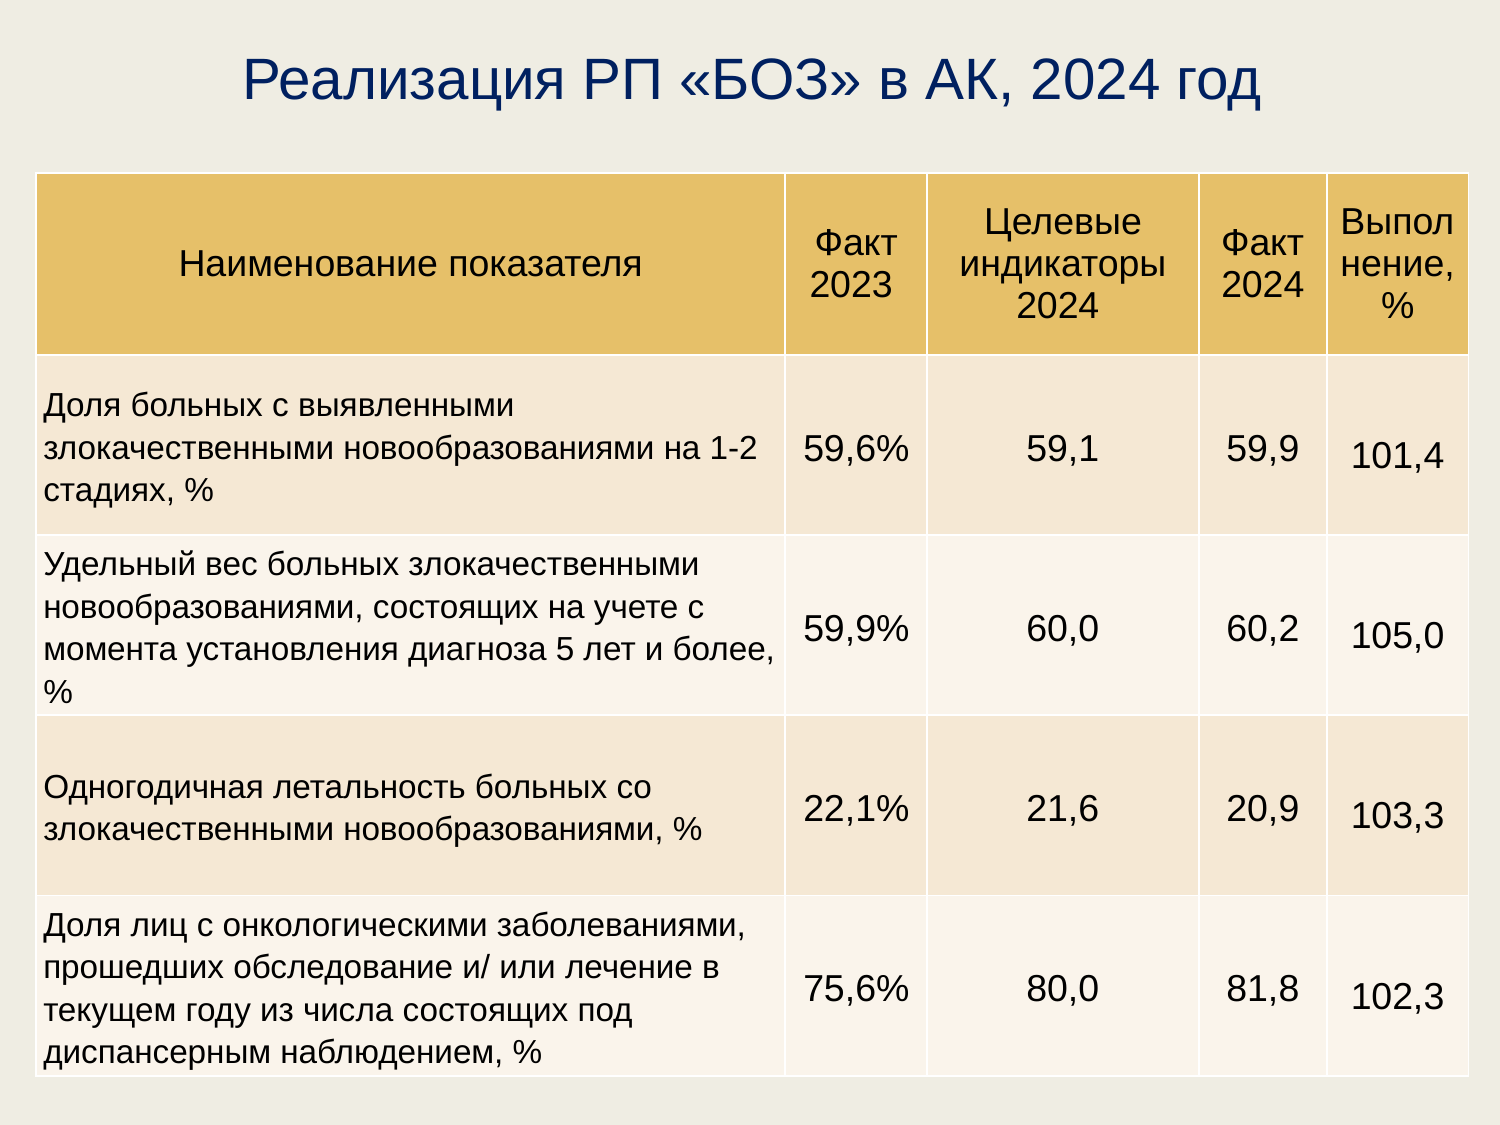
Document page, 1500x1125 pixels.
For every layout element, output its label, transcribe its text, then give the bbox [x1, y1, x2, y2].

table_cell Удельный вес больных злокачественными новообразованиями, состоящих на учете с момента установления диагноза 5 лет и более, % [37, 536, 784, 714]
table_cell 60,0 [928, 536, 1198, 714]
table_cell 101,4 [1328, 356, 1468, 534]
table_cell Доля лиц с онкологическими заболеваниями, прошедших обследование и/ или лечение в текущем году из числа состоящих под диспансерным наблюдением, % [37, 896, 784, 1075]
table_header Факт 2023 [786, 174, 926, 354]
table_cell Одногодичная летальность больных со злокачественными новообразованиями, % [37, 716, 784, 895]
table_cell 81,8 [1200, 896, 1326, 1075]
table_header Наименование показателя [37, 174, 784, 354]
table_cell 22,1% [786, 716, 926, 895]
table_cell 103,3 [1328, 716, 1468, 895]
table_cell 80,0 [928, 896, 1198, 1075]
table_cell 75,6% [786, 896, 926, 1075]
table_cell Доля больных с выявленными злокачественными новообразованиями на 1-2 стадиях, % [37, 356, 784, 534]
table_cell 59,9 [1200, 356, 1326, 534]
table_cell 102,3 [1328, 896, 1468, 1075]
table_header Целевые индикаторы 2024 [928, 174, 1198, 354]
table_header Факт 2024 [1200, 174, 1326, 354]
table_cell 20,9 [1200, 716, 1326, 895]
table_cell 105,0 [1328, 536, 1468, 714]
table_cell 59,1 [928, 356, 1198, 534]
table_cell 21,6 [928, 716, 1198, 895]
title Реализация РП «БОЗ» в АК, 2024 год [31, 42, 1473, 126]
table_cell 59,6% [786, 356, 926, 534]
table_cell 59,9% [786, 536, 926, 714]
table_header Выполнение,% [1328, 174, 1468, 354]
table_cell 60,2 [1200, 536, 1326, 714]
